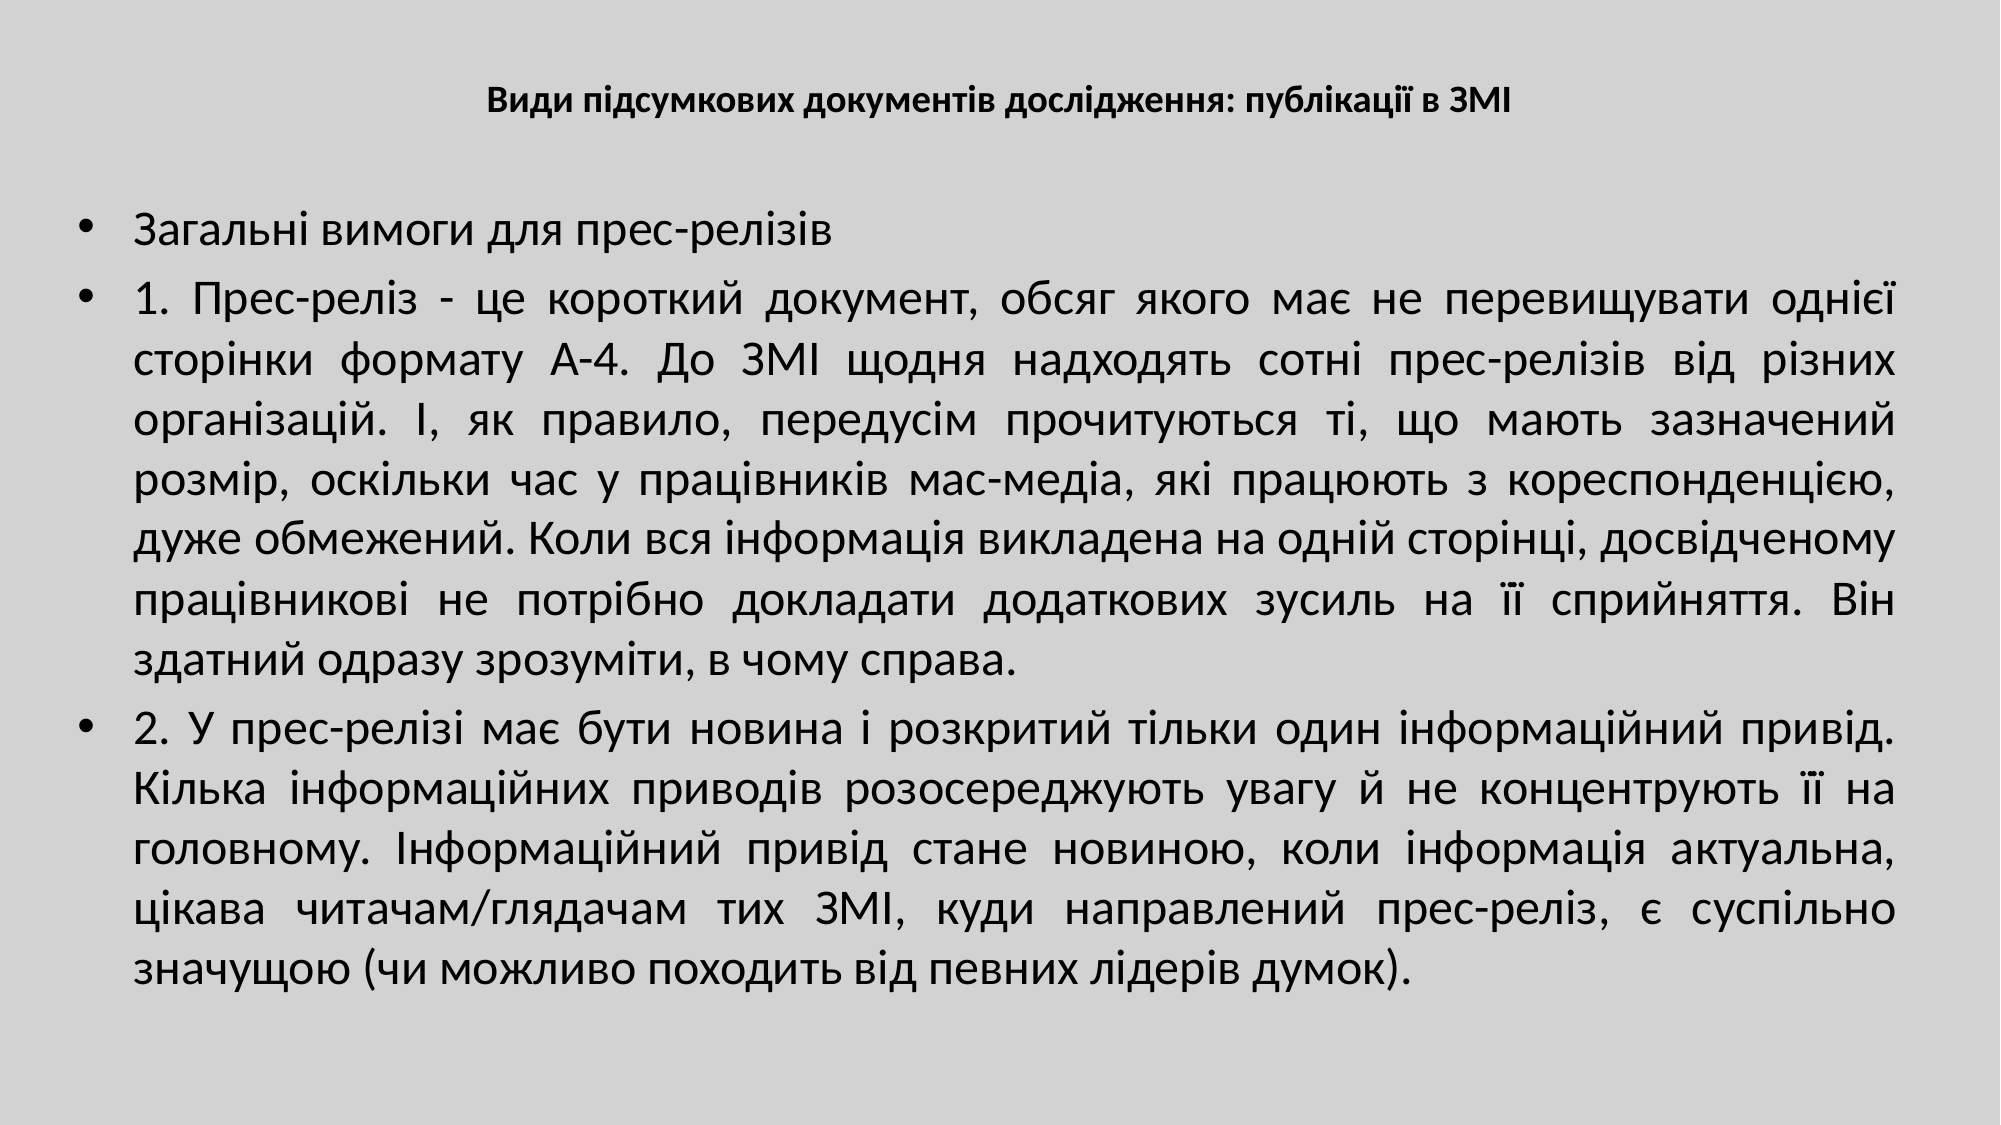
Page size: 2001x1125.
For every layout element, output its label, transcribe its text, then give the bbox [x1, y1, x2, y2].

list Загальні вимоги для прес-релізів 1. Прес-реліз - це короткий документ, обсяг якого має не перевищувати однієї сторінки формату А-4. До ЗМІ щодня надходять сотні прес-релізів від різних організацій. І, як правило, передусім прочитуються ті, що мають зазначений розмір, оскільки час у працівників мас-медіа, які працюють з кореспонденцією, дуже обмежений. Коли вся інформація викладена на одній сторінці, досвідченому працівникові не потрібно докладати додаткових зусиль на її сприйняття. Він здатний одразу зрозуміти, в чому справа. 2. У прес-релізі має бути новина і розкритий тільки один інформаційний привід. Кілька інформаційних приводів розосереджують увагу й не концентрують її на головному. Інформаційний привід стане новиною, коли інформація актуальна, цікава читачам/глядачам тих ЗМІ, куди направлений прес-реліз, є суспільно значущою (чи можливо походить від певних лідерів думок). [62, 187, 1913, 1088]
title Види підсумкових документів дослідження: публікації в ЗМІ [99, 0, 1900, 175]
